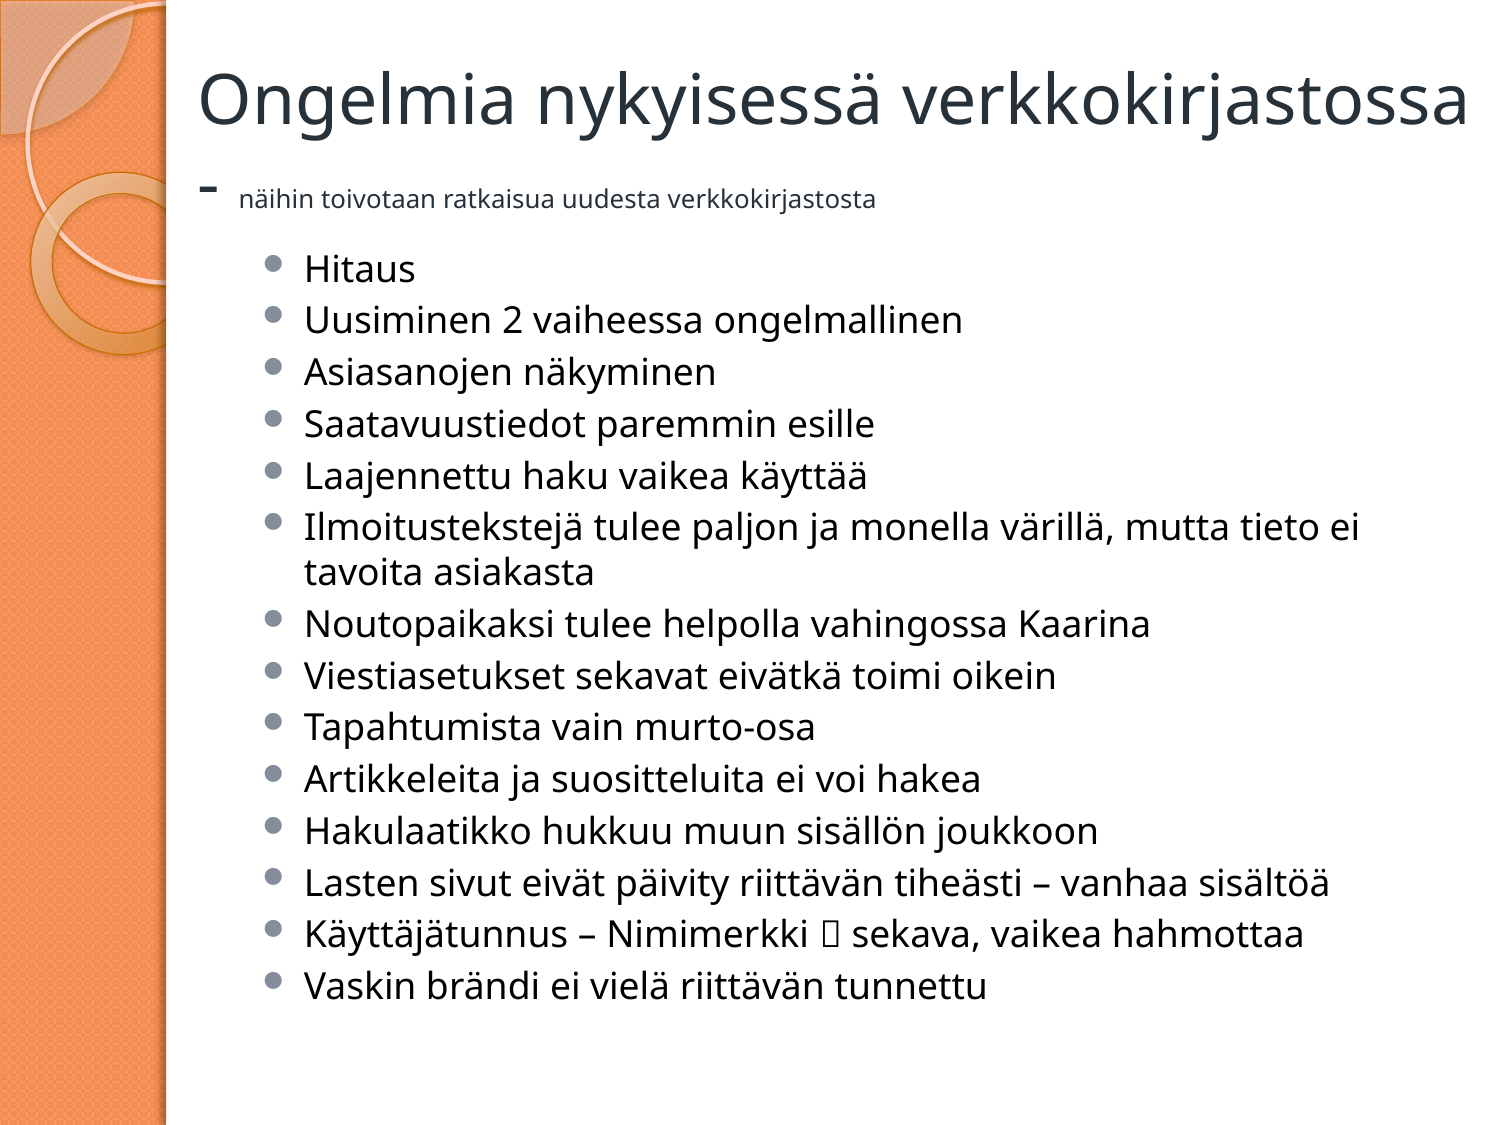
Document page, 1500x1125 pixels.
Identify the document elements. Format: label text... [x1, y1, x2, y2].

title Ongelmia nykyisessä verkkokirjastossa - näihin toivotaan ratkaisua uudesta verkkokirjastosta [183, 45, 1500, 233]
list Hitaus Uusiminen 2 vaiheessa ongelmallinen Asiasanojen näkyminen Saatavuustiedot paremmin esille Laajennettu haku vaikea käyttää Ilmoitustekstejä tulee paljon ja monella värillä, mutta tieto ei tavoita asiakasta Noutopaikaksi tulee helpolla vahingossa Kaarina Viestiasetukset sekavat eivätkä toimi oikein Tapahtumista vain murto-osa Artikkeleita ja suositteluita ei voi hakea Hakulaatikko hukkuu muun sisällön joukkoon Lasten sivut eivät päivity riittävän tiheästi – vanhaa sisältöä Käyttäjätunnus – Nimimerkki  sekava, vaikea hahmottaa Vaskin brändi ei vielä riittävän tunnettu [235, 237, 1466, 1025]
